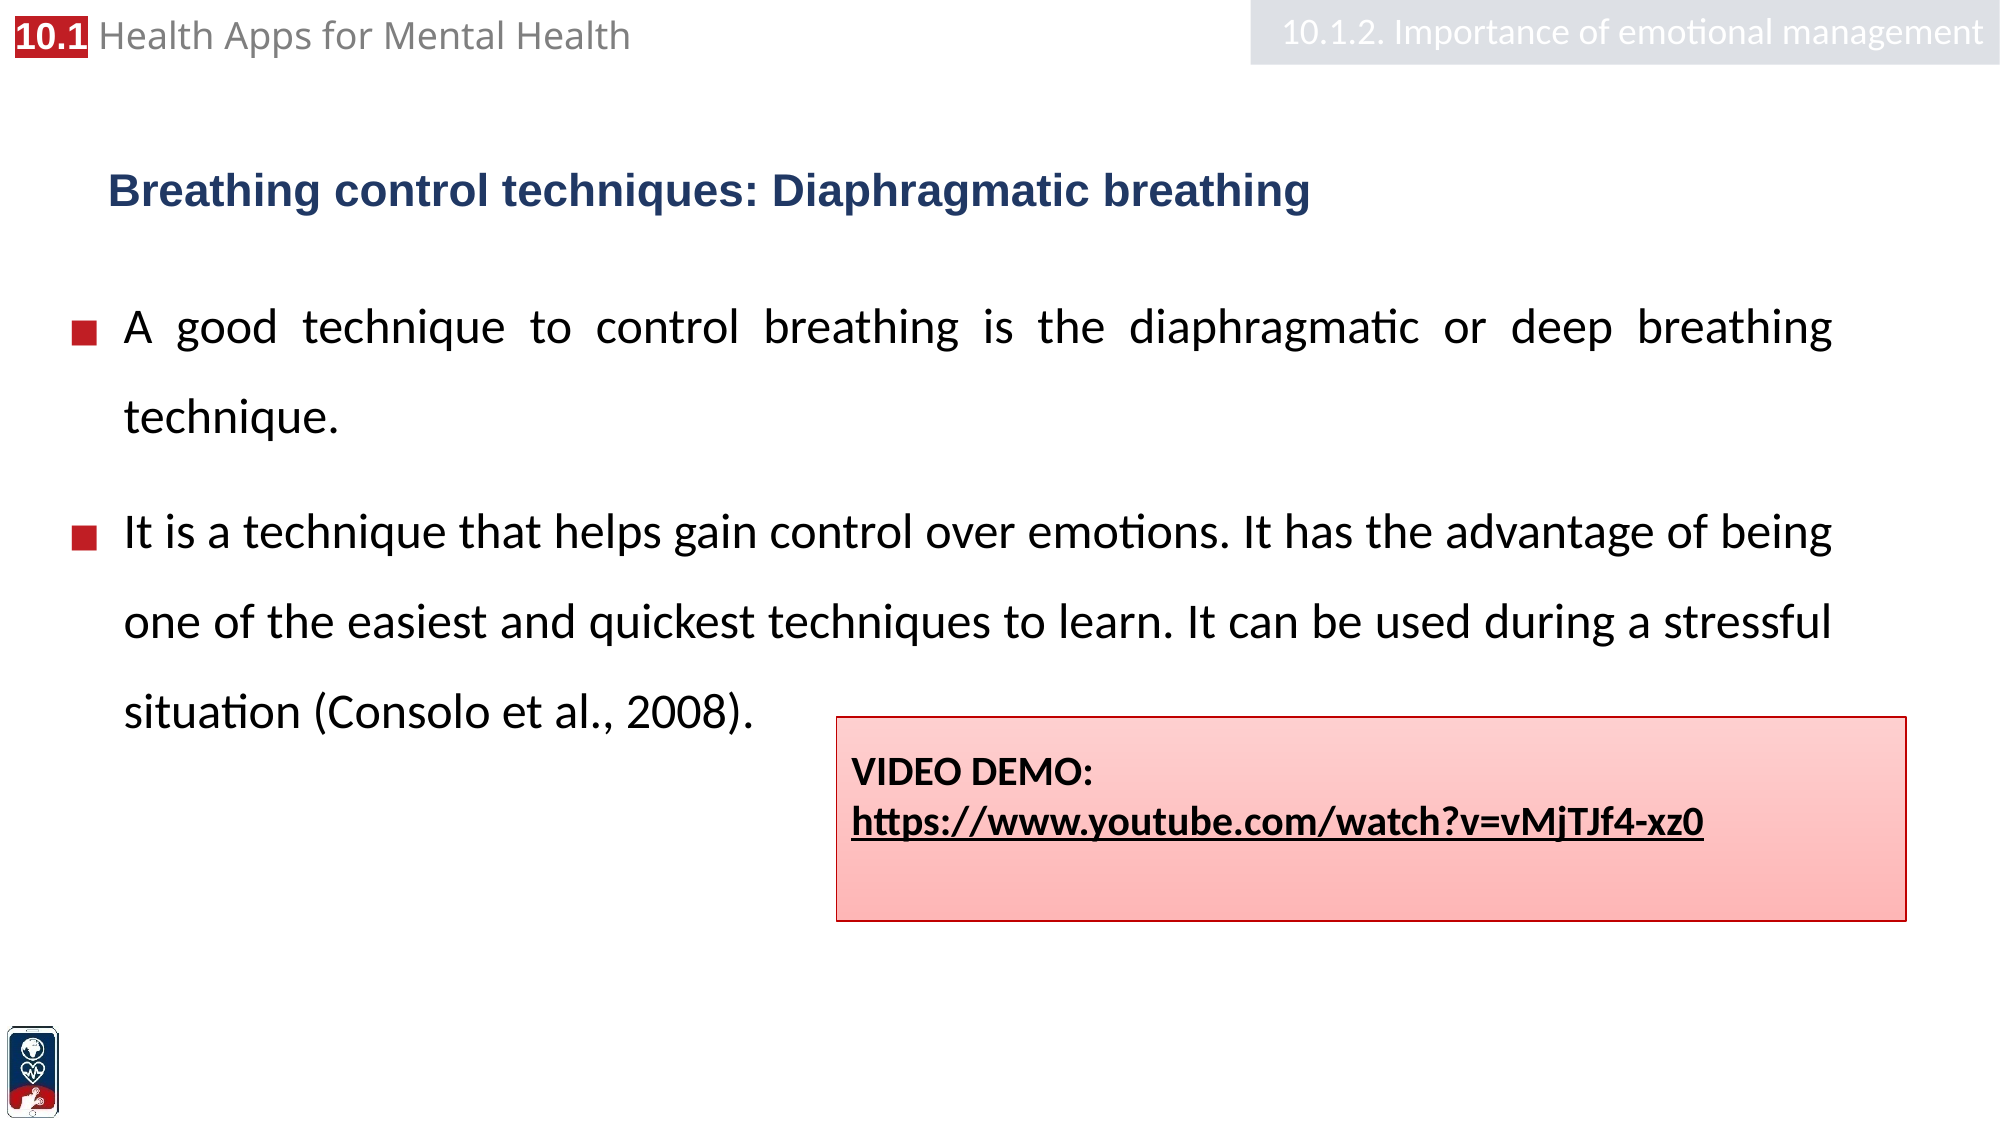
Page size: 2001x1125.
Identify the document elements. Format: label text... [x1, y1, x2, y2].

title Breathing control techniques: Diaphragmatic breathing [92, 138, 1908, 238]
text_box 10.1.2. Importance of emotional management [1250, 0, 2000, 65]
picture [7, 1026, 59, 1118]
list A good technique to control breathing is the diaphragmatic or deep breathing technique. It is a technique that helps gain control over emotions. It has the advantage of being one of the easiest and quickest techniques to learn. It can be used during a stressful situation (Consolo et al., 2008). [52, 256, 1849, 914]
text_box VIDEO DEMO: https://www.youtube.com/watch?v=vMjTJf4-xz0 [836, 716, 1907, 922]
